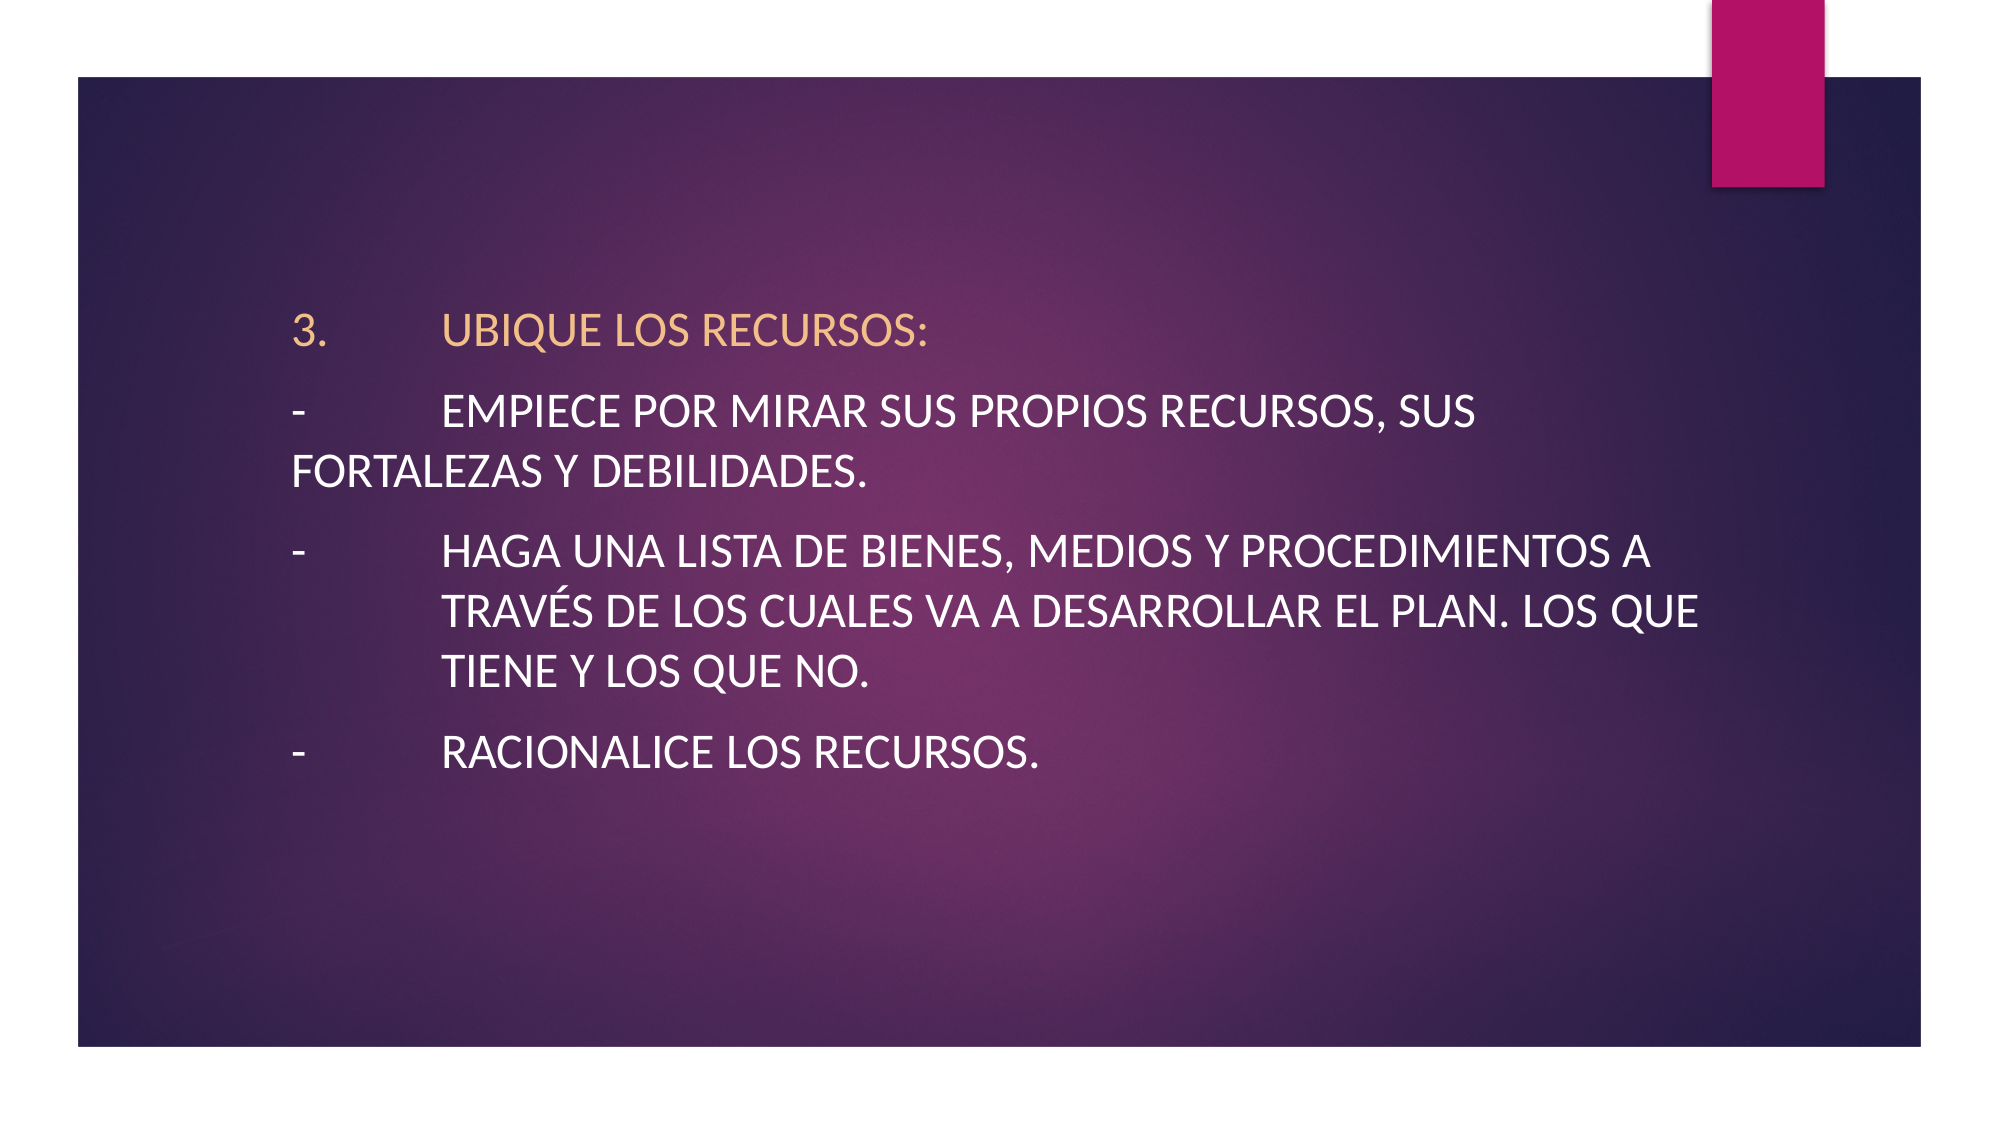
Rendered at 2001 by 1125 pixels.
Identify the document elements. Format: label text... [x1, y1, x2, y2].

subtitle 3. UBIQUE LOS RECURSOS: - Empiece por mirar sus propios recursos, sus fortalezas y debilidades. - Haga una lista de bienes, medios y procedimientos a través de los cuales va a desarrollar el plan. Los que tiene y los que no. - Racionalice los recursos. [276, 288, 1724, 837]
